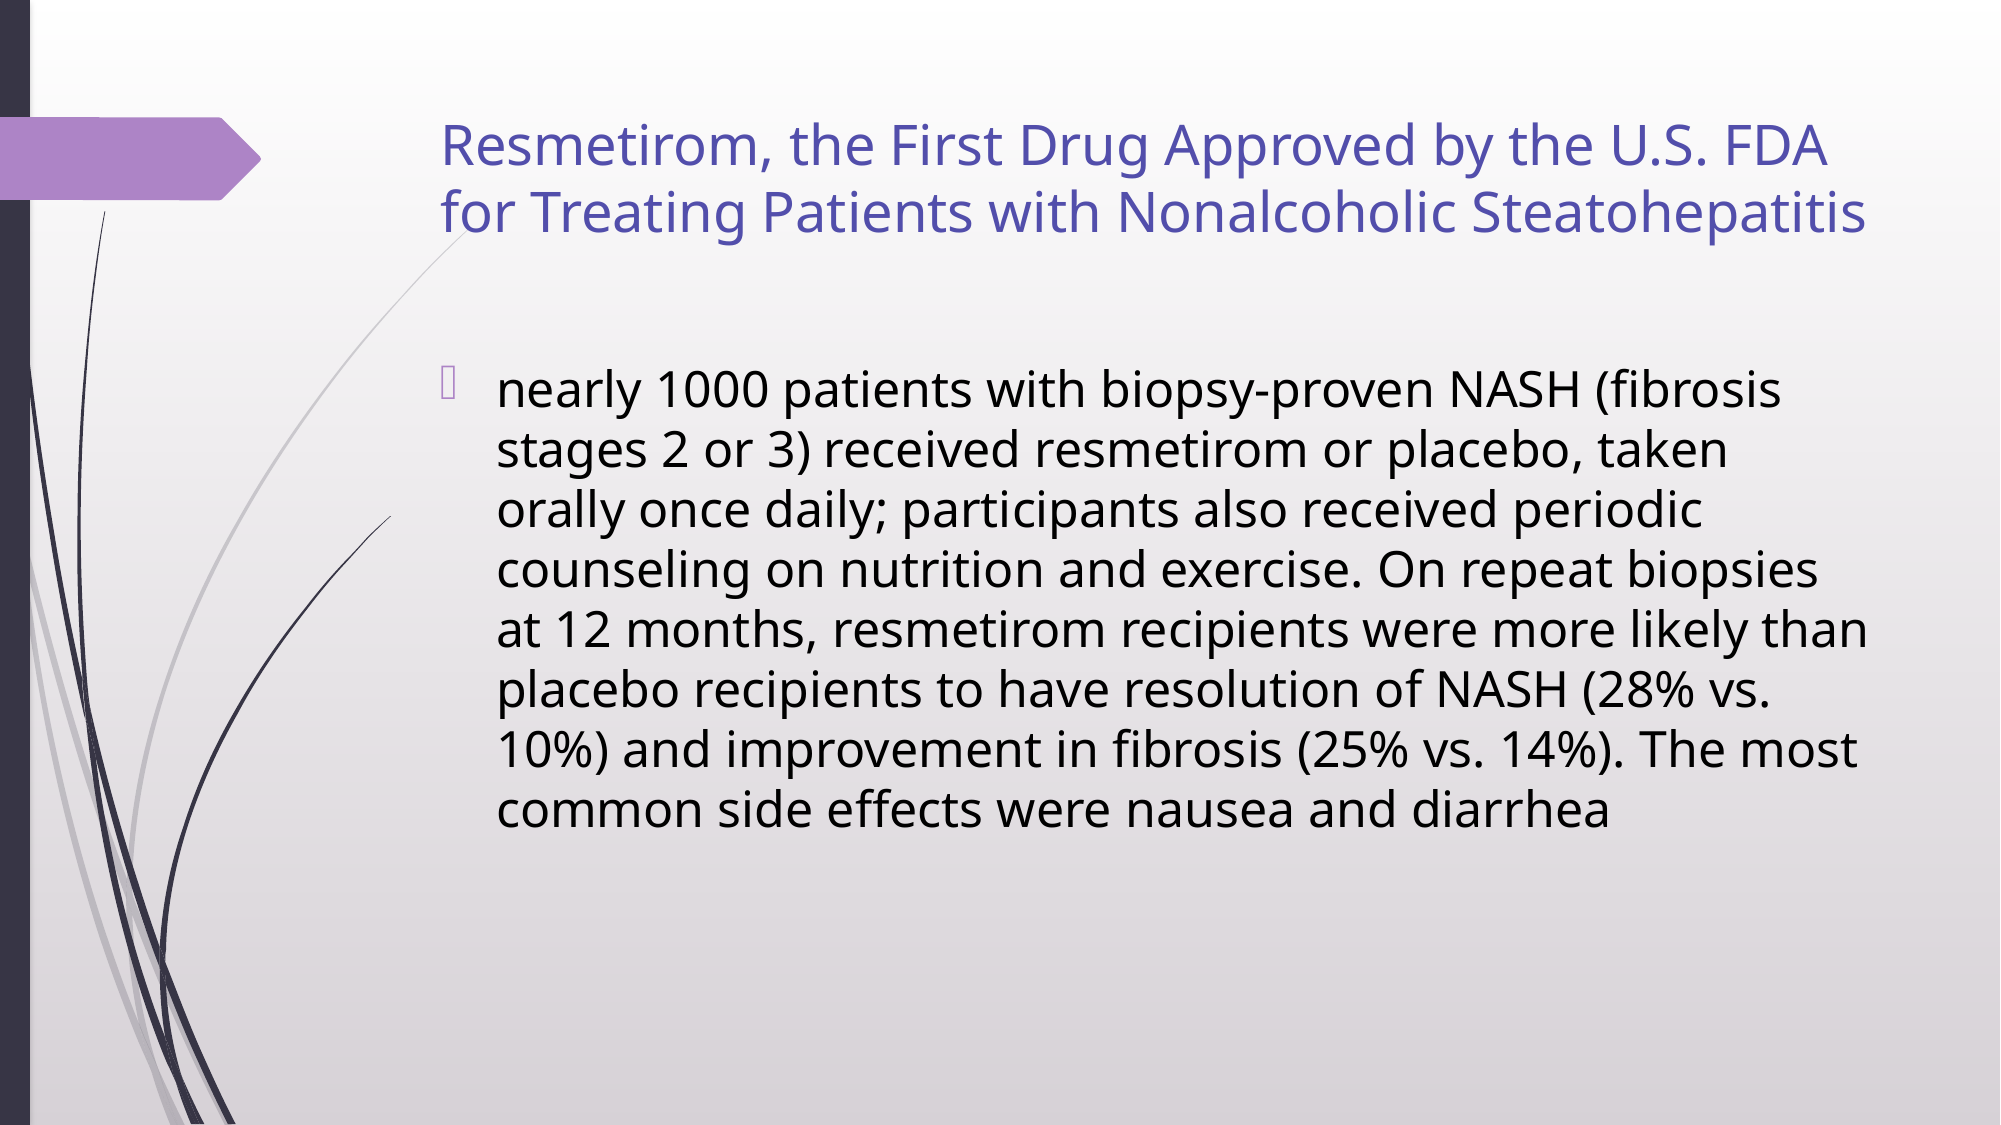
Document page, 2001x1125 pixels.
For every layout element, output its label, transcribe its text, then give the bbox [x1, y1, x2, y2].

list nearly 1000 patients with biopsy-proven NASH (fibrosis stages 2 or 3) received resmetirom or placebo, taken orally once daily; participants also received periodic counseling on nutrition and exercise. On repeat biopsies at 12 months, resmetirom recipients were more likely than placebo recipients to have resolution of NASH (28% vs. 10%) and improvement in fibrosis (25% vs. 14%). The most common side effects were nausea and diarrhea [424, 350, 1888, 970]
title Resmetirom, the First Drug Approved by the U.S. FDA for Treating Patients with Nonalcoholic Steatohepatitis [425, 102, 1888, 313]
